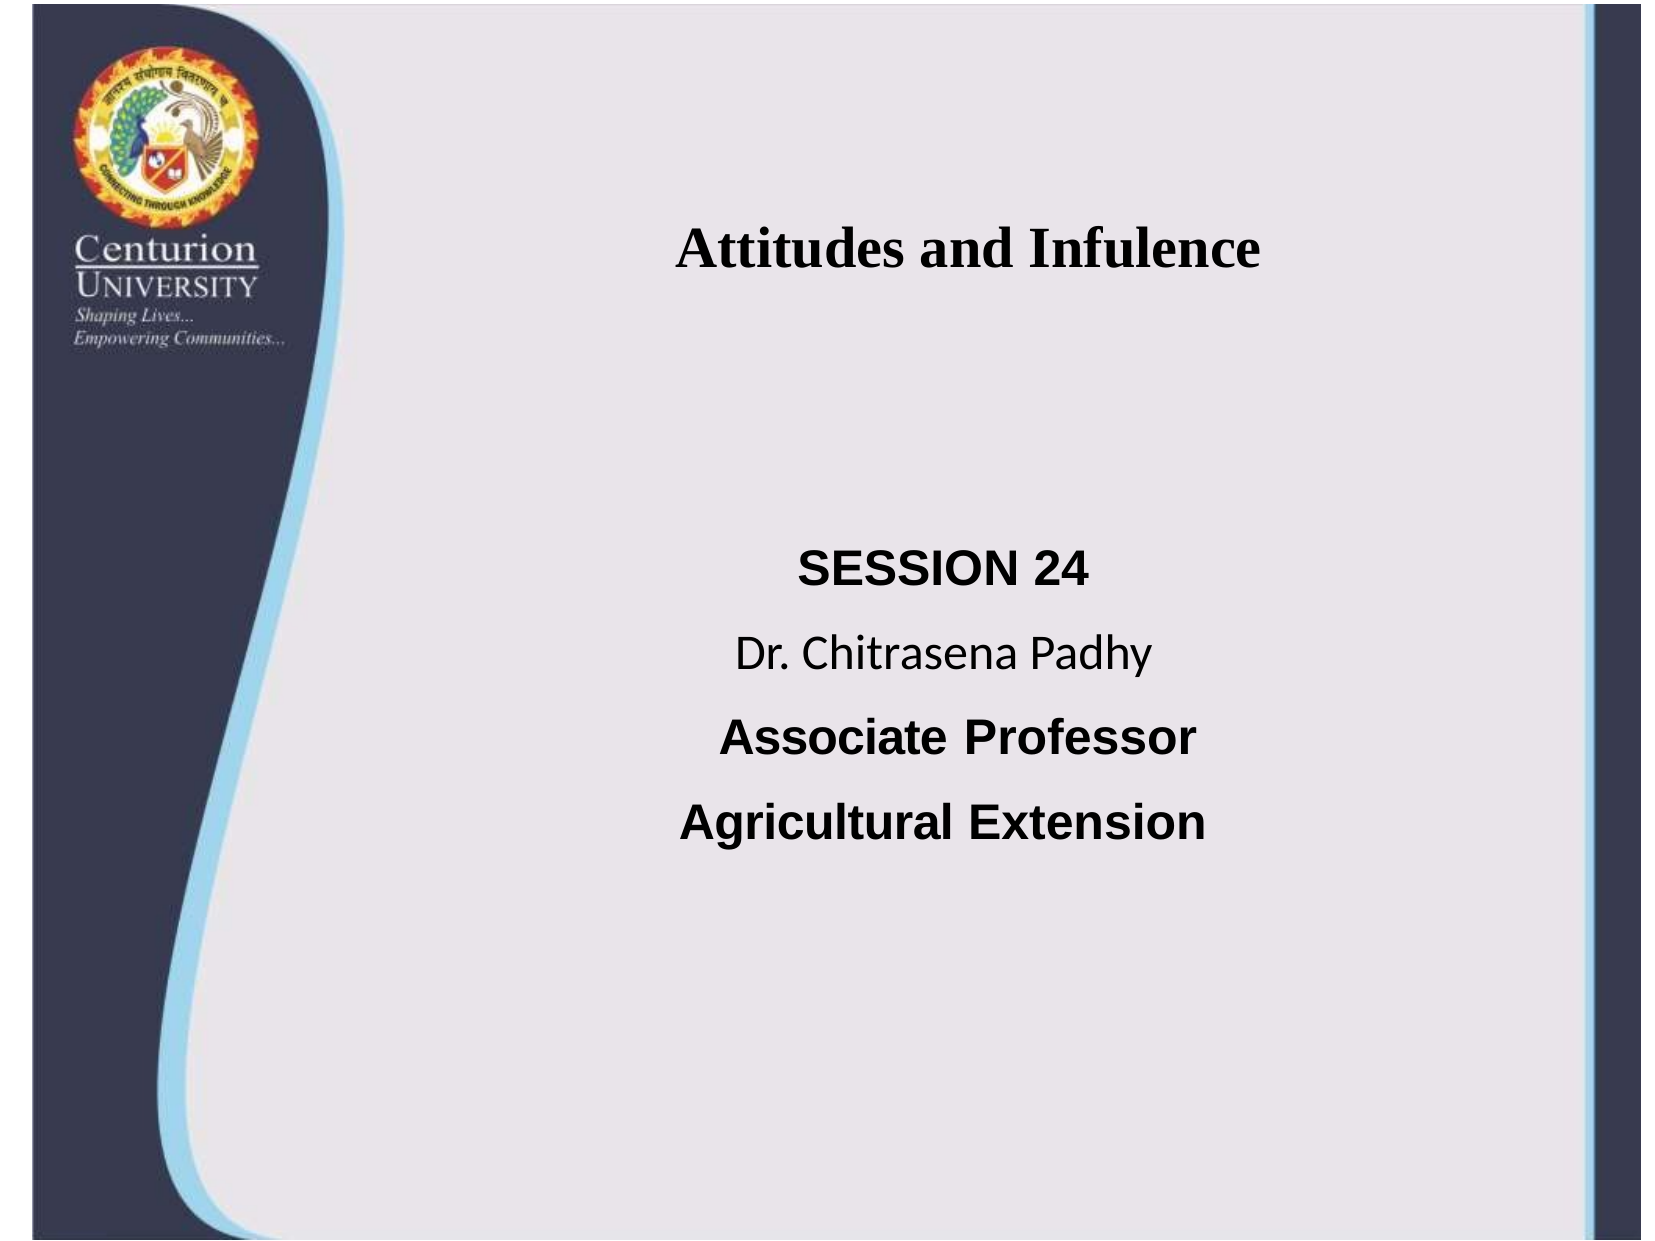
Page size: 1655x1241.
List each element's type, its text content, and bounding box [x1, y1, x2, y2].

picture [32, 4, 1641, 1240]
text_box SESSION 24 Dr. Chitrasena Padhy Associate Professor Agricultural Extension [477, 507, 1410, 850]
title Attitudes and Infulence [364, 195, 1572, 412]
